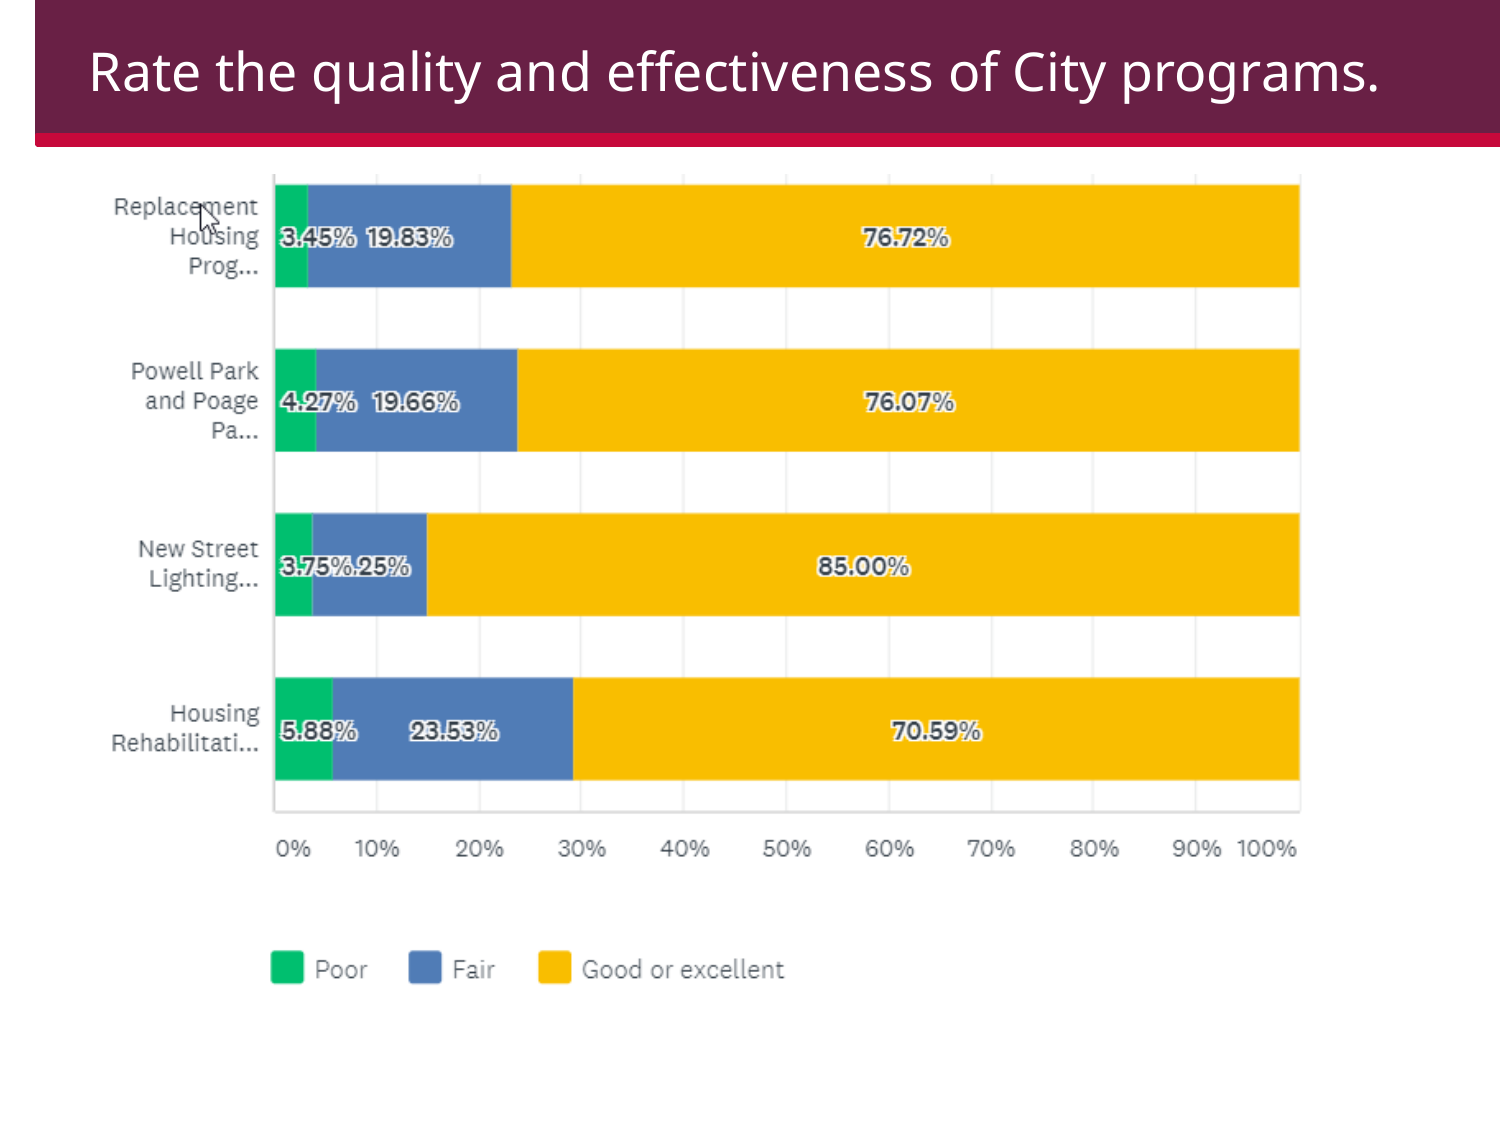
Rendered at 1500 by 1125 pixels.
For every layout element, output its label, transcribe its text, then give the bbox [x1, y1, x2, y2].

picture [103, 174, 1440, 1023]
text_box Rate the quality and effectiveness of City programs. [73, 2, 1463, 138]
text_box [37, 0, 1500, 134]
text_box [37, 134, 1500, 145]
